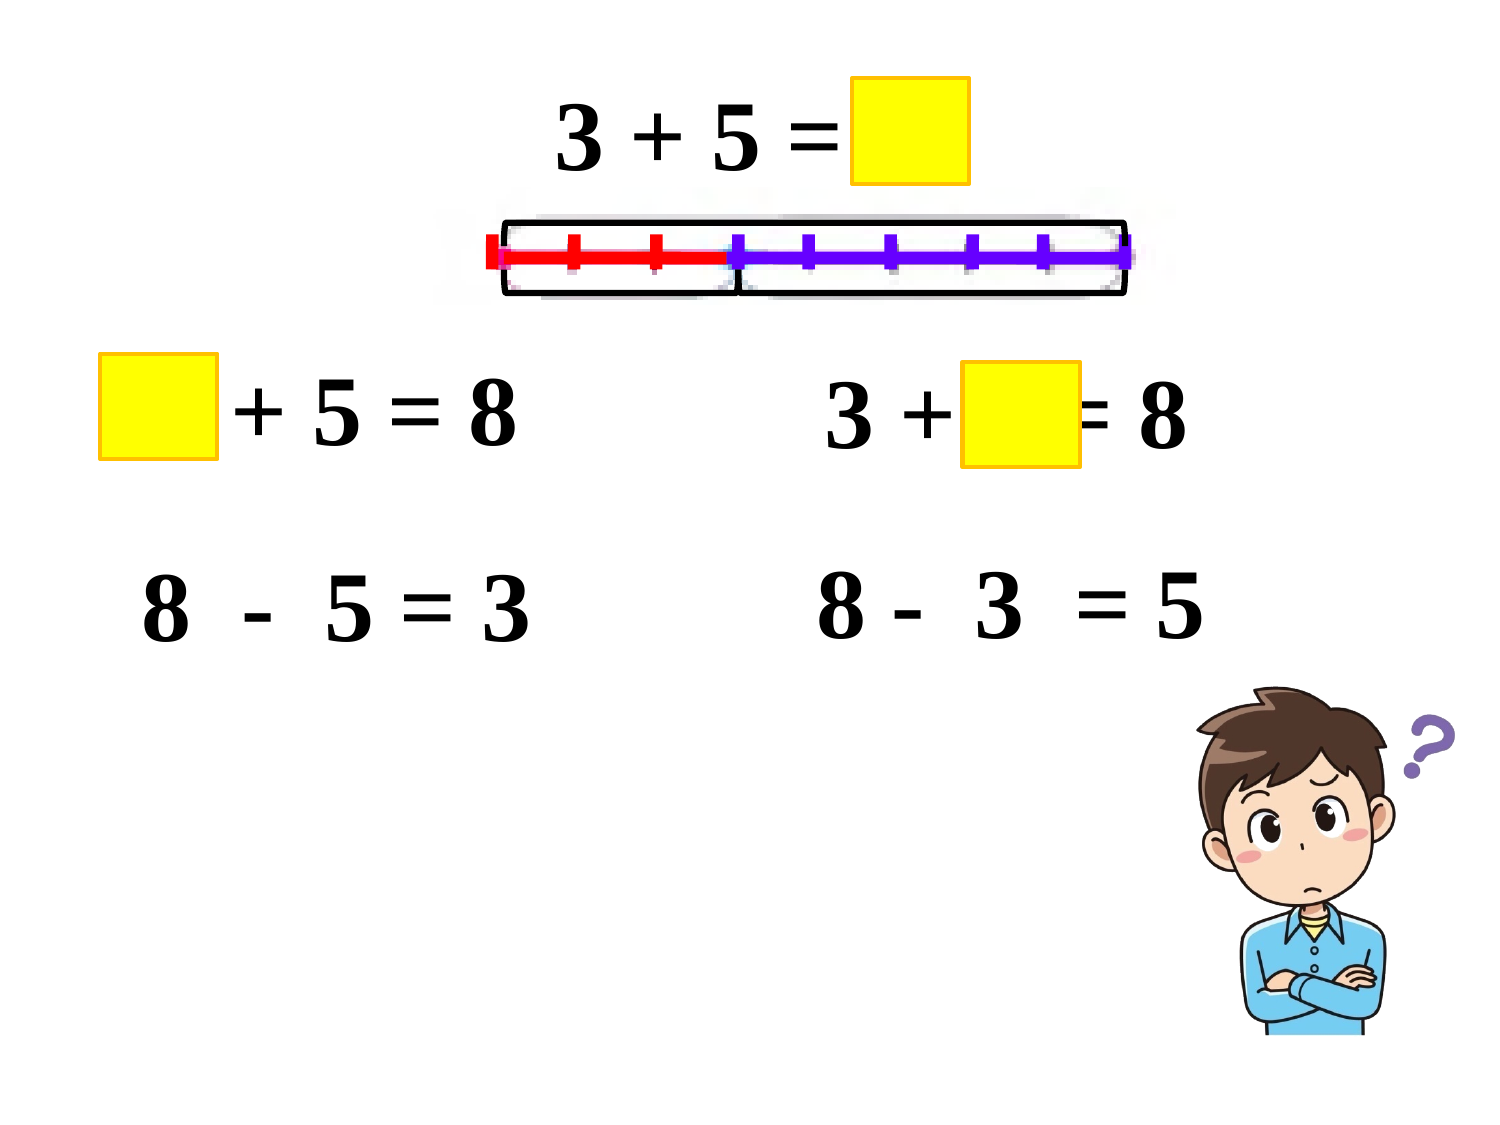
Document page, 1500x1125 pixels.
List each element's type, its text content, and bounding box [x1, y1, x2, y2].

text_box [98, 352, 219, 461]
picture [1068, 680, 1500, 1042]
text_box 8 - 5 = 3 [126, 533, 573, 669]
text_box 3 + 5 = 8 [131, 338, 777, 473]
text_box 3 + 5 = 8 [531, 62, 1177, 186]
text_box [960, 360, 1082, 469]
picture [433, 187, 1176, 305]
text_box 3 + 5 = 8 [801, 341, 1446, 477]
text_box [850, 76, 971, 185]
text_box 8 - 3 = 5 [801, 531, 1233, 667]
